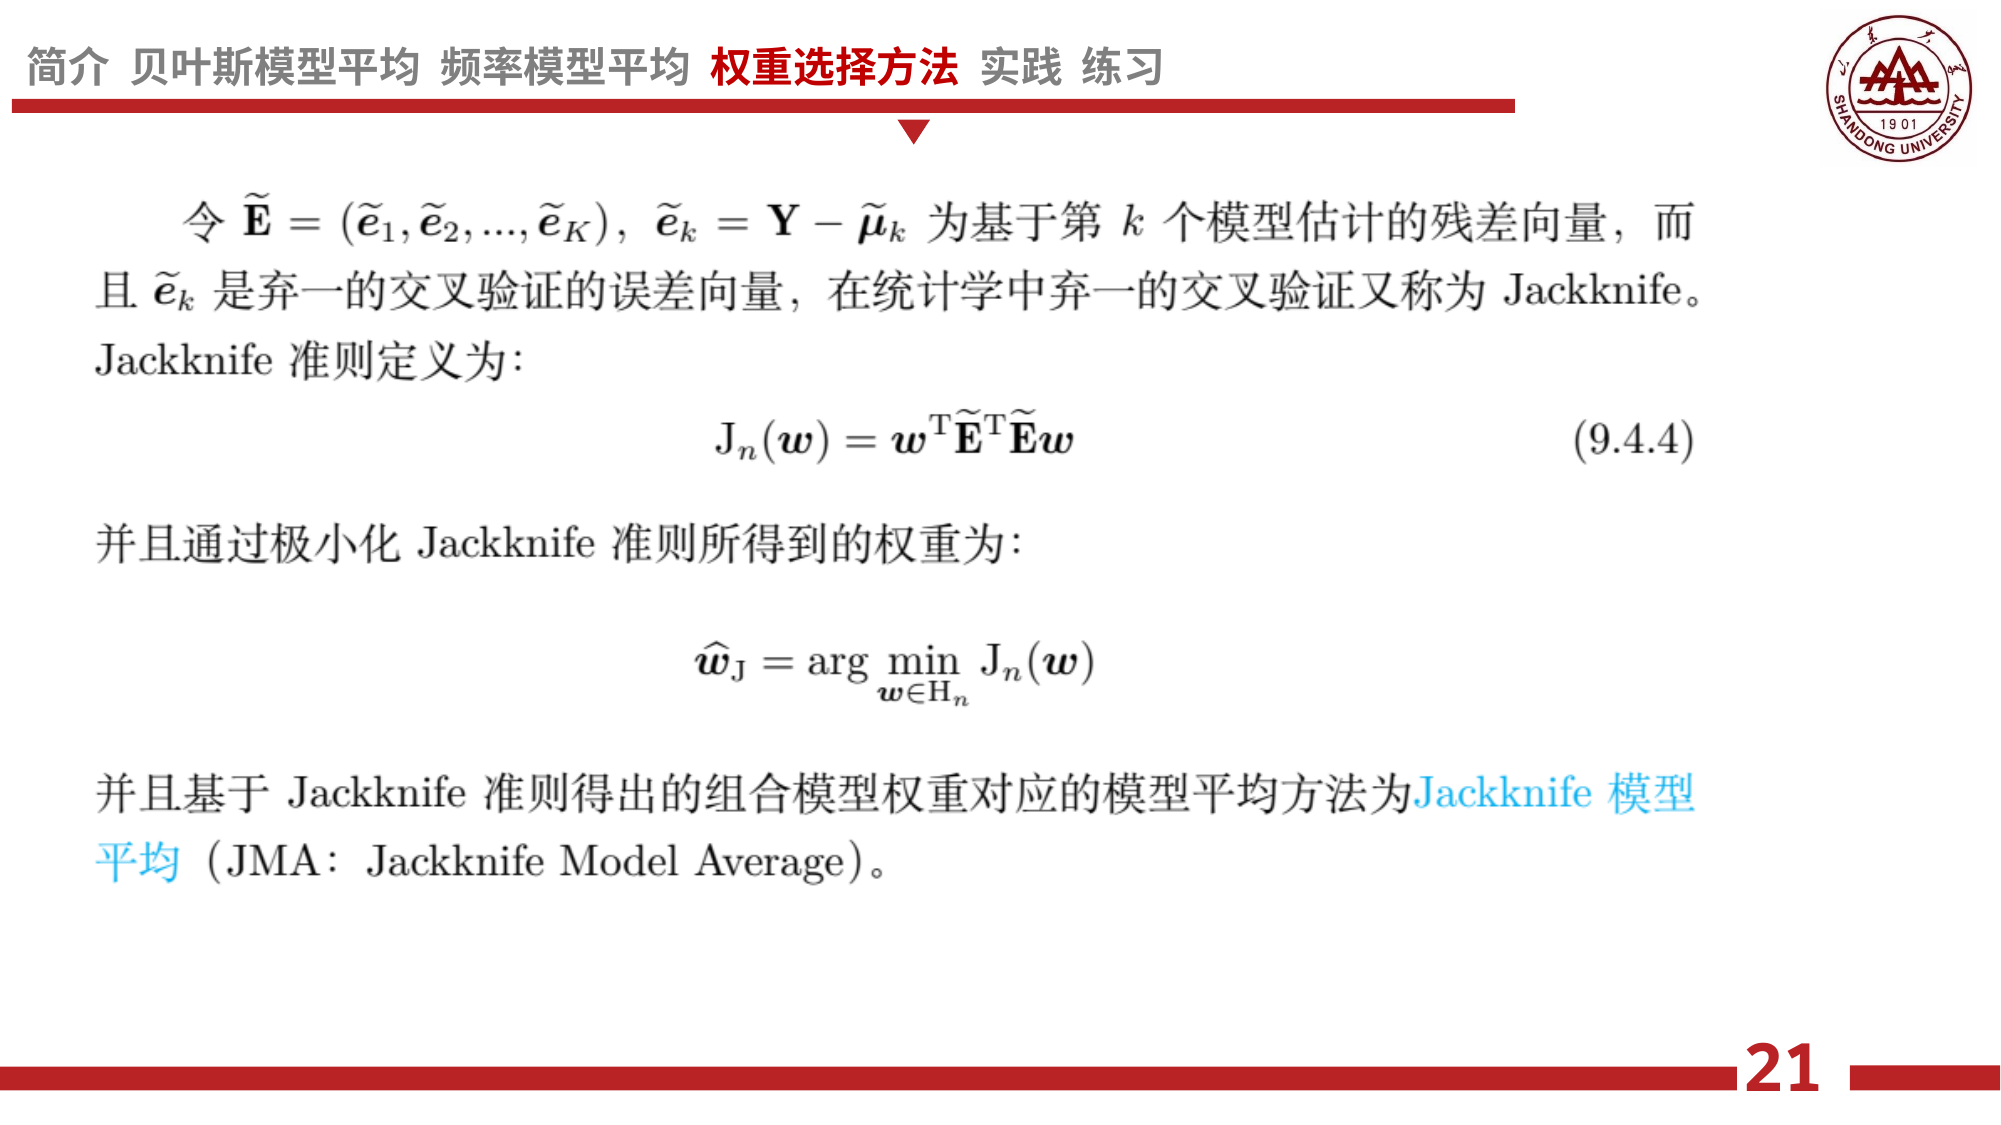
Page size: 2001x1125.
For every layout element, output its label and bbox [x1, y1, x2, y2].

picture [1820, 9, 1977, 167]
picture [91, 184, 1717, 904]
